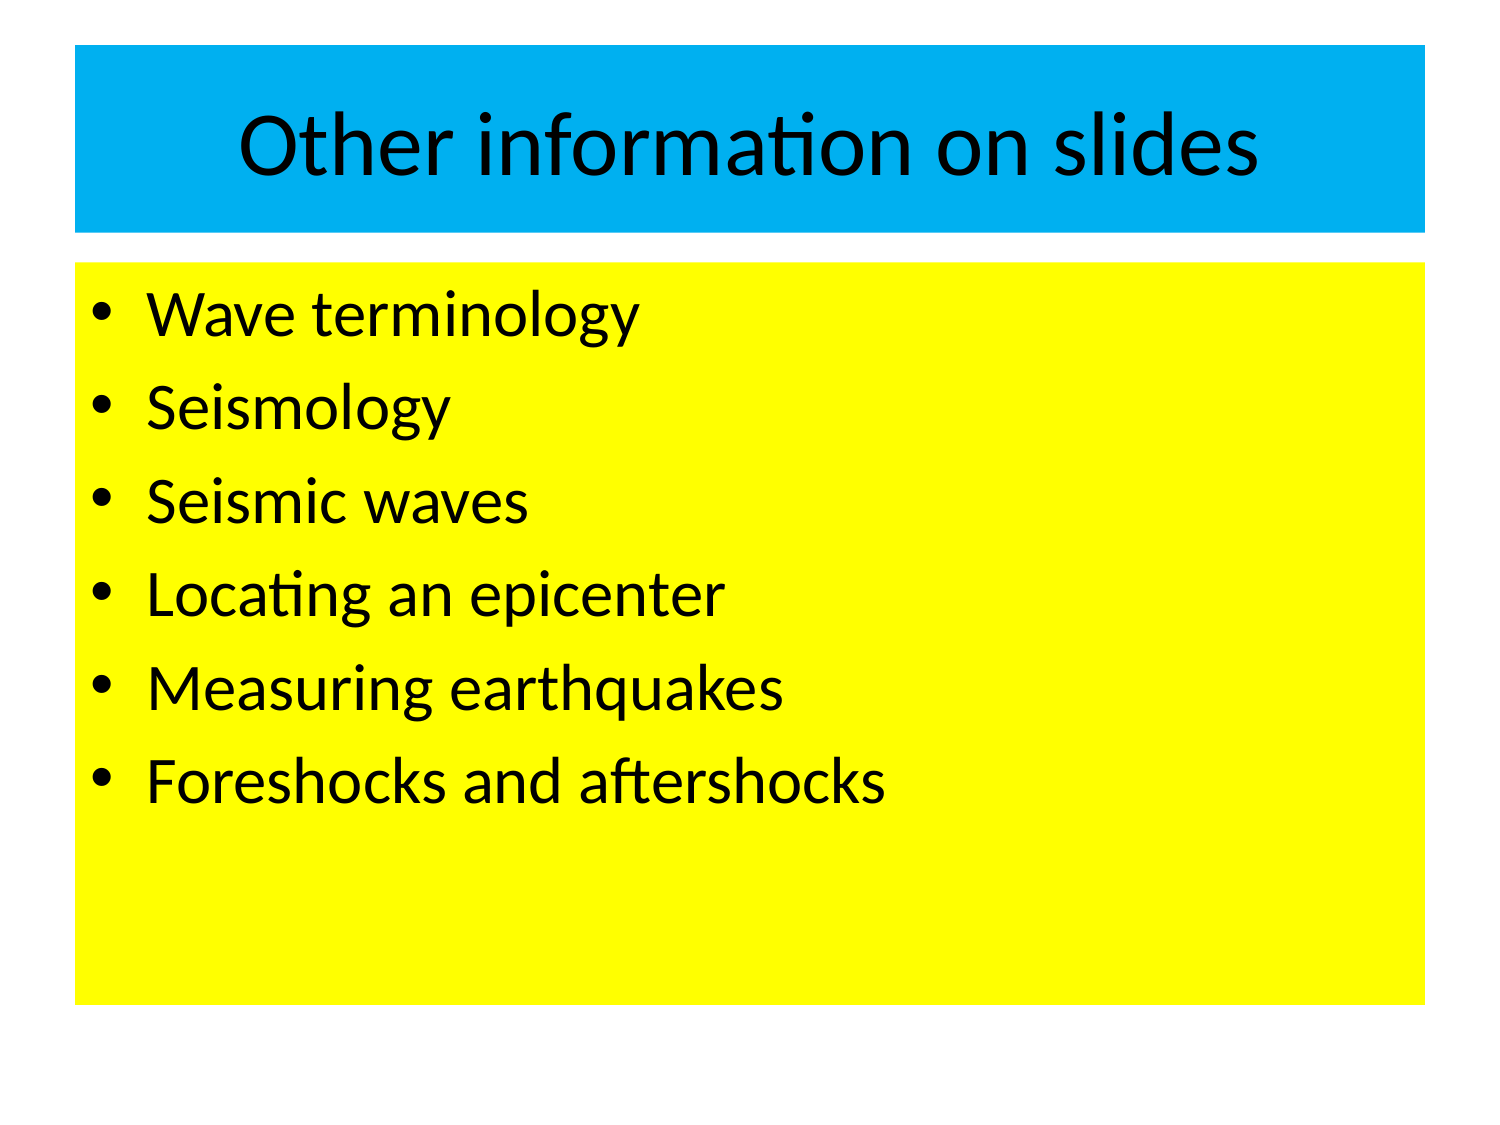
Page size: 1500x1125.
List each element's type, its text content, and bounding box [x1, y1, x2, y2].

title Other information on slides [75, 45, 1425, 233]
list Wave terminology Seismology Seismic waves Locating an epicenter Measuring earthquakes Foreshocks and aftershocks [75, 262, 1425, 1005]
